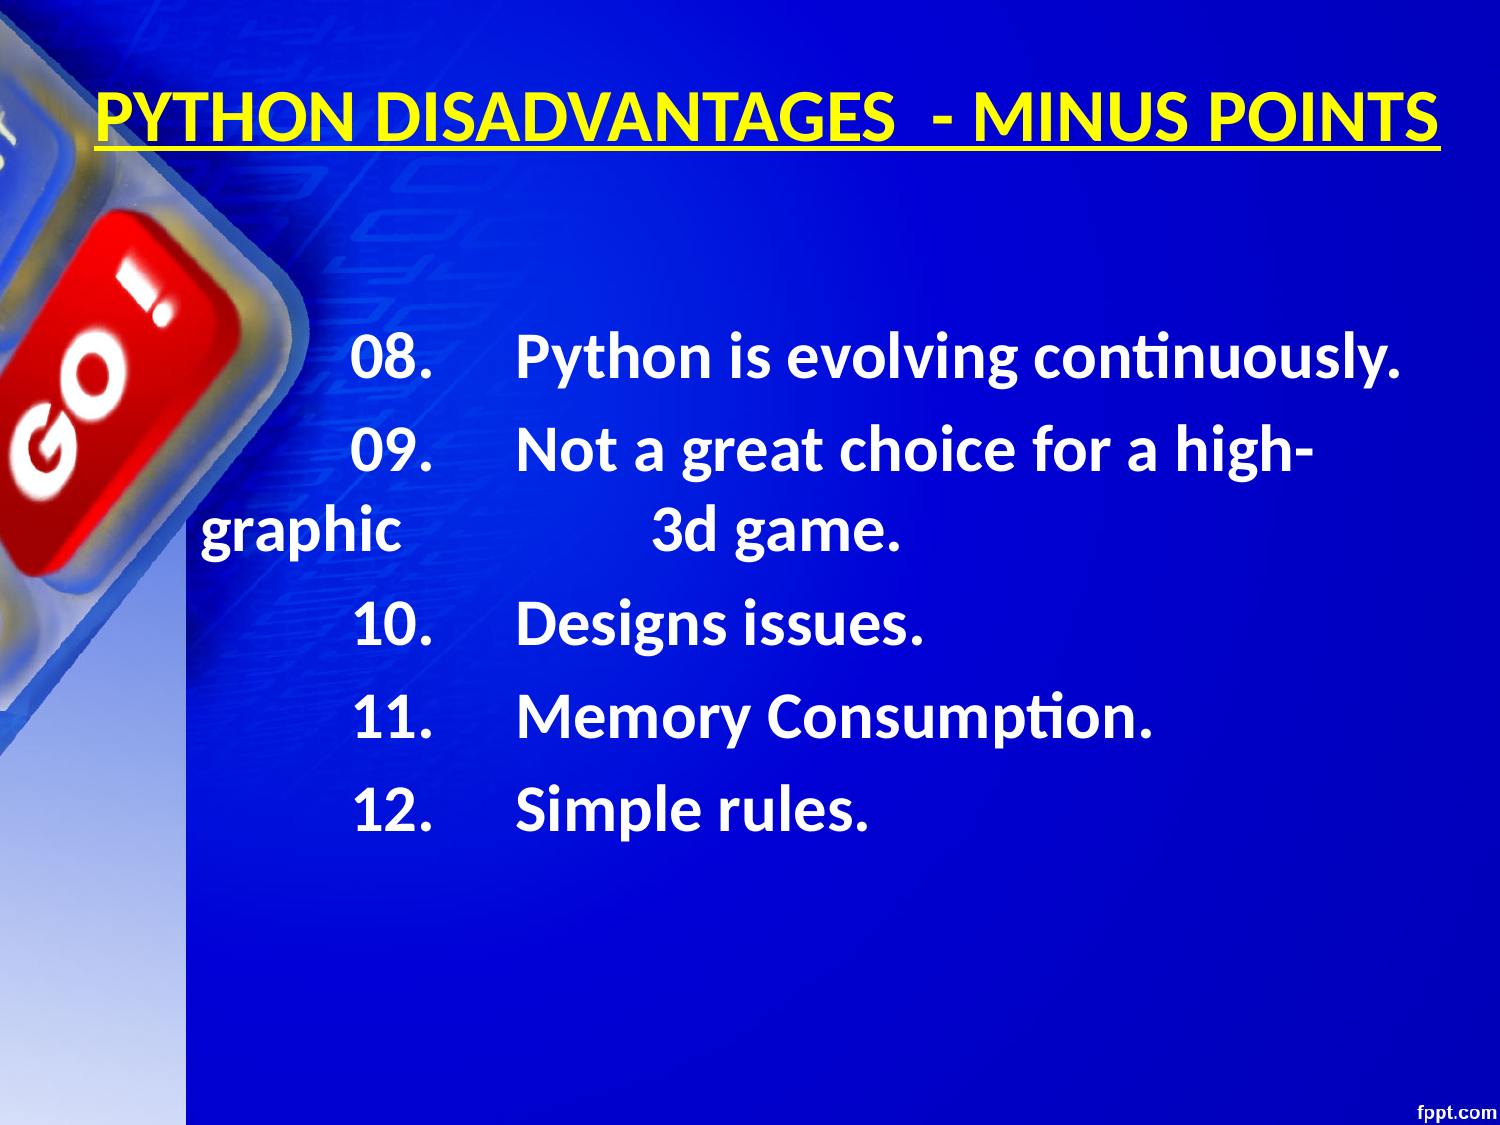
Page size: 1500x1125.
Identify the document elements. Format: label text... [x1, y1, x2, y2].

title PYTHON DISADVANTAGES - MINUS POINTS [58, 46, 1477, 176]
list 08. Python is evolving continuously. 09. Not a great choice for a high-graphic 3d game. 10. Designs issues. 11. Memory Consumption. 12. Simple rules. [128, 210, 1477, 1043]
picture [0, 0, 1500, 1125]
